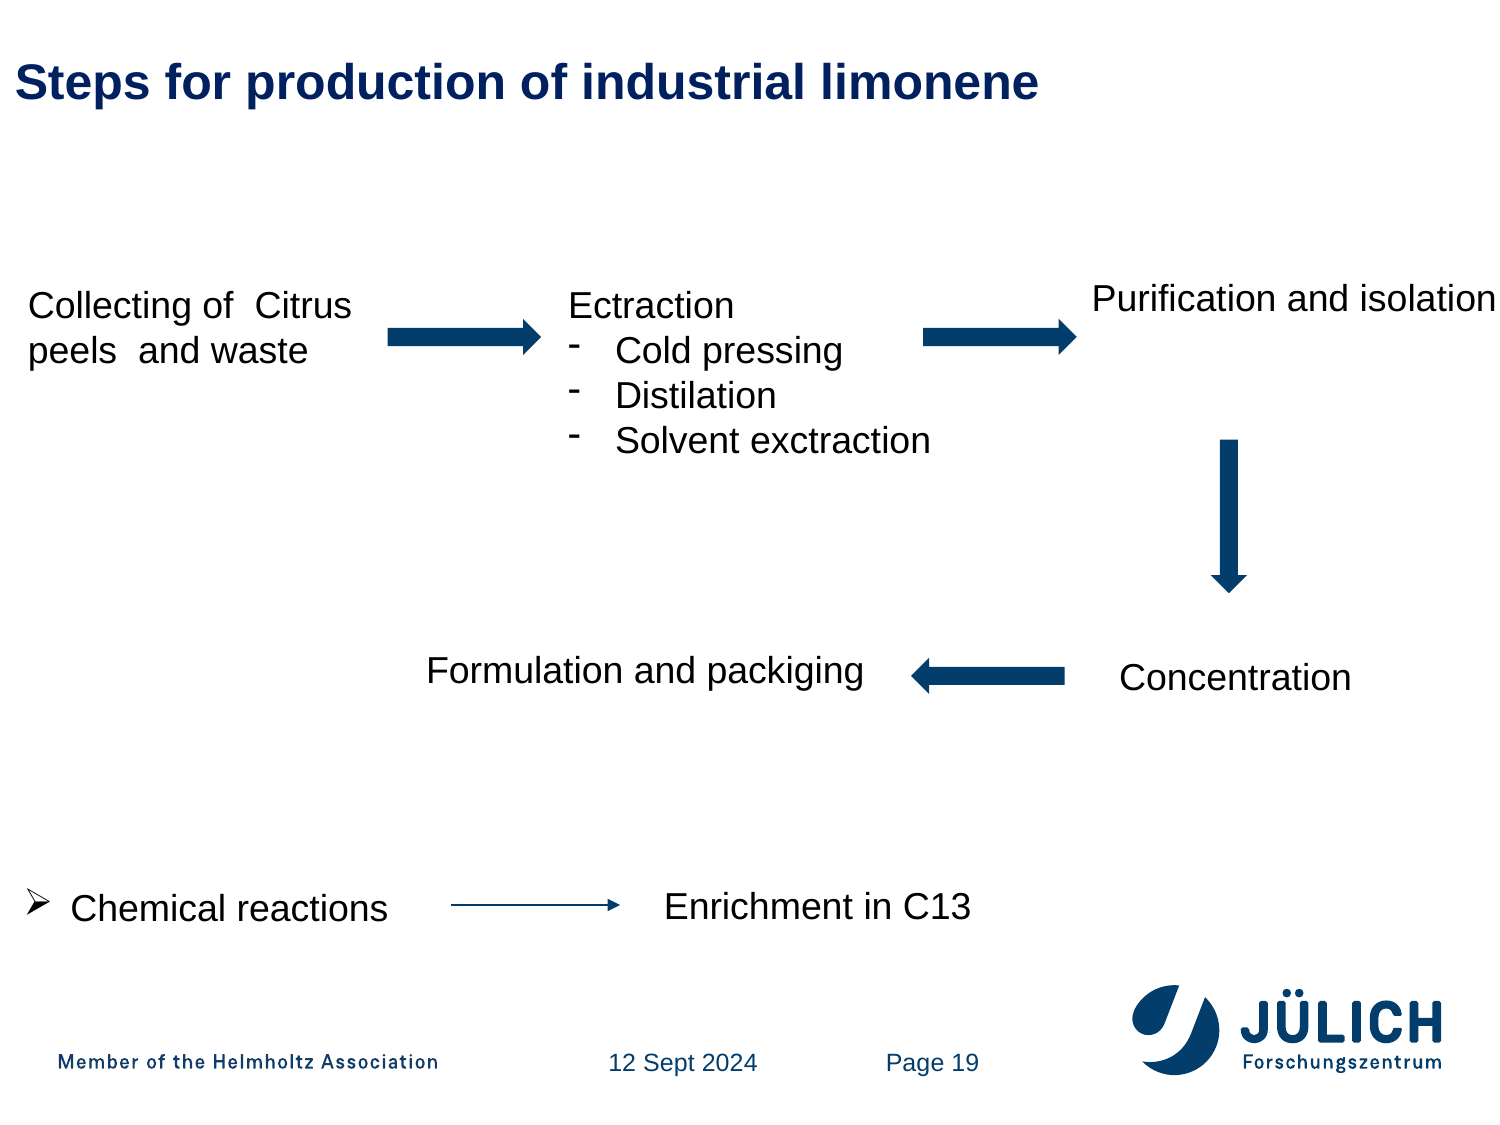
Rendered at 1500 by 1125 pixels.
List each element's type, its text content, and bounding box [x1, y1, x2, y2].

text_box Chemical reactions [8, 876, 412, 982]
slide_number Page 19 [885, 1046, 1051, 1084]
text_box Enrichment in C13 [648, 874, 1065, 935]
text_box Formulation and packiging [411, 639, 1436, 699]
text_box Concentration [1104, 645, 1500, 706]
text_box Steps for production of industrial limonene [0, 41, 1483, 117]
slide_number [608, 1046, 863, 1084]
text_box Purification and isolation [1076, 266, 1500, 326]
text_box [386, 316, 543, 358]
text_box [1208, 438, 1250, 595]
text_box [922, 316, 1079, 358]
text_box Collecting of Citrus peels and waste [13, 274, 376, 379]
text_box Ectraction Cold pressing Distilation Solvent exctraction [553, 274, 988, 514]
